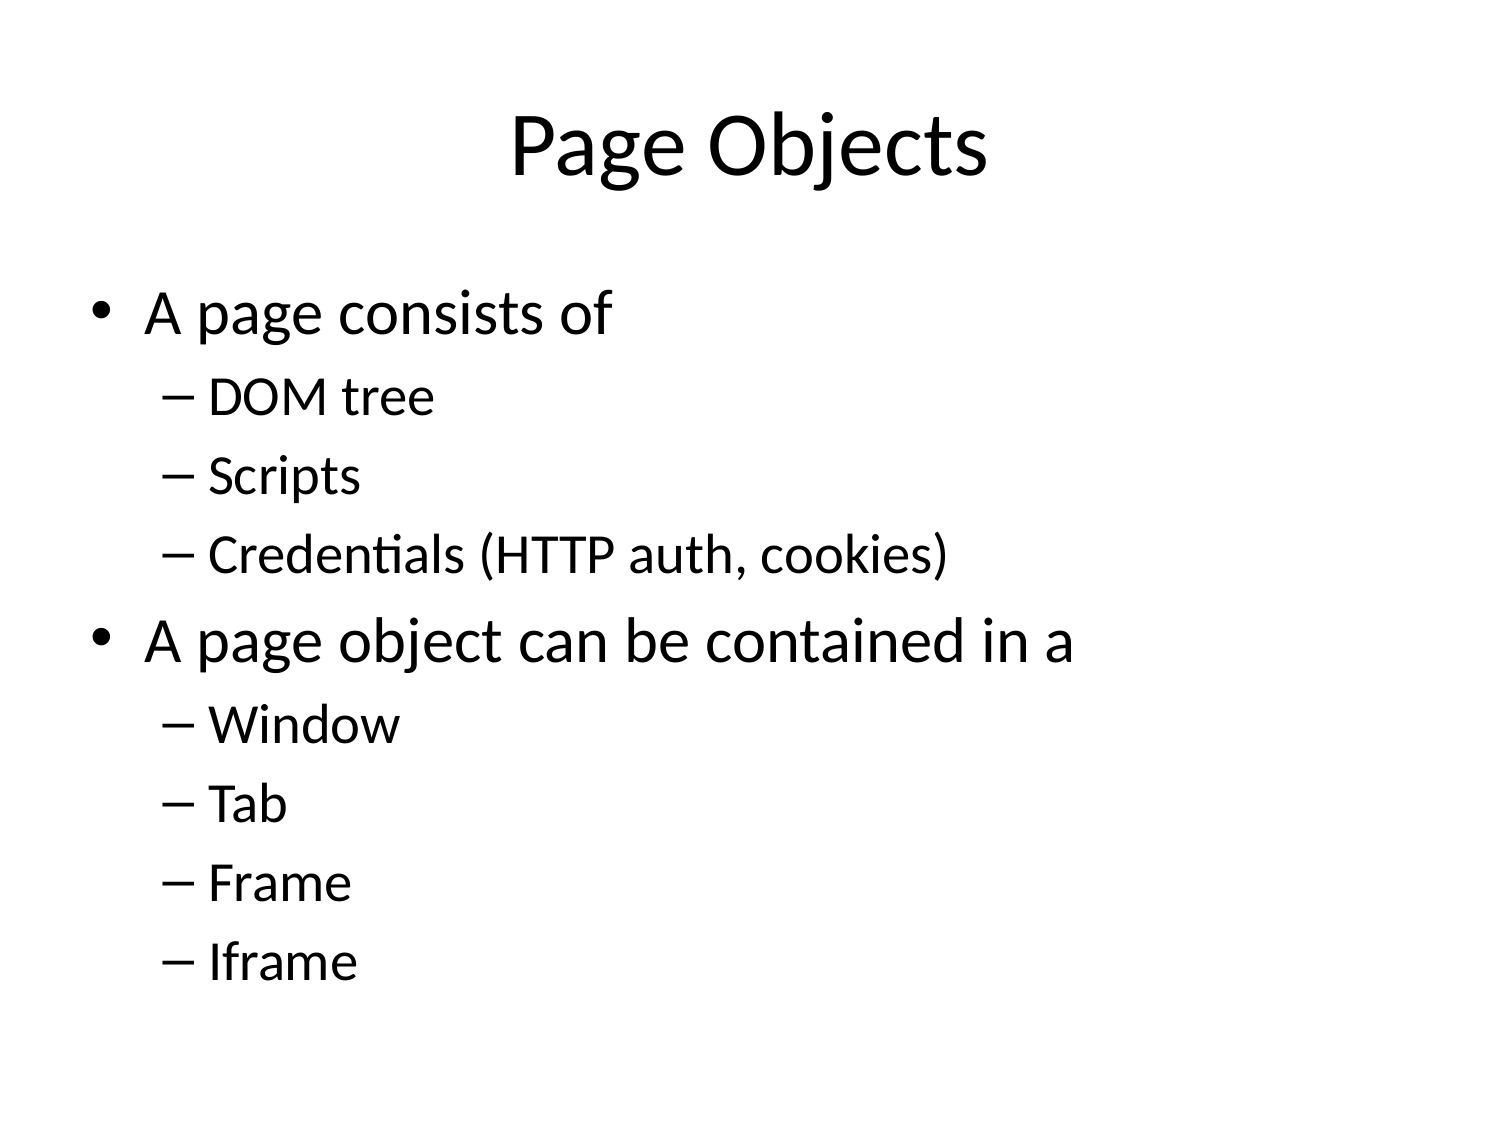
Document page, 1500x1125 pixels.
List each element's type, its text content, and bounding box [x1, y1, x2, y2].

title Page Objects [75, 45, 1425, 233]
list A page consists of DOM tree Scripts Credentials (HTTP auth, cookies) A page object can be contained in a Window Tab Frame Iframe [75, 262, 1425, 1005]
